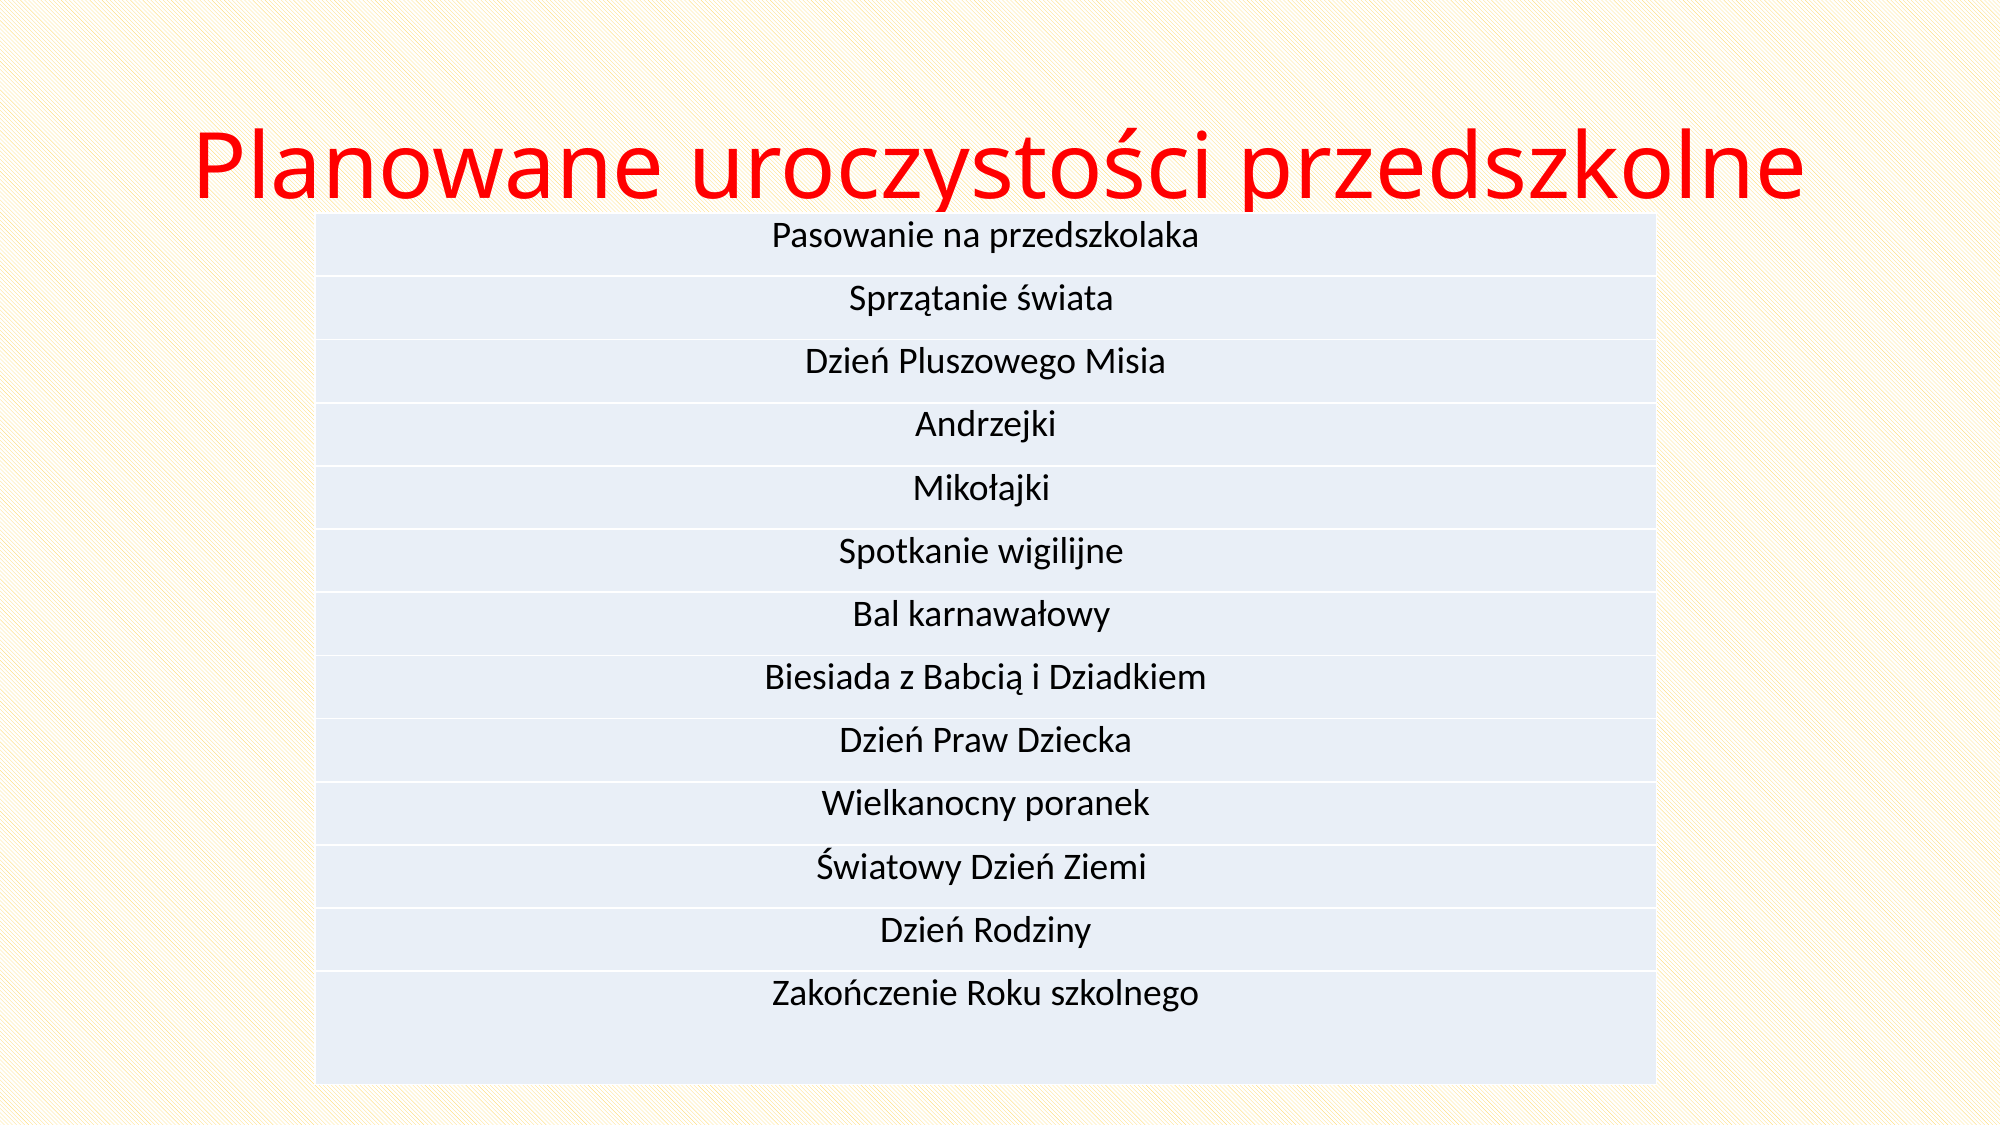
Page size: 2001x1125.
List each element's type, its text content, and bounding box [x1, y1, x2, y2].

table_cell Sprzątanie świata [316, 277, 1656, 339]
title Planowane uroczystości przedszkolne [137, 59, 1863, 278]
table_cell Zakończenie Roku szkolnego [316, 972, 1656, 1084]
table_cell Dzień Praw Dziecka [316, 719, 1656, 781]
table_cell Dzień Rodziny [316, 909, 1656, 970]
table_cell Spotkanie wigilijne [316, 530, 1656, 591]
table_header Pasowanie na przedszkolaka [316, 214, 1656, 275]
table_cell Światowy Dzień Ziemi [316, 846, 1656, 907]
table_cell Bal karnawałowy [316, 593, 1656, 655]
table_cell Wielkanocny poranek [316, 783, 1656, 844]
table_cell Biesiada z Babcią i Dziadkiem [316, 656, 1656, 718]
table_cell Mikołajki [316, 467, 1656, 528]
table_cell Dzień Pluszowego Misia [316, 340, 1656, 402]
table_cell Andrzejki [316, 404, 1656, 465]
